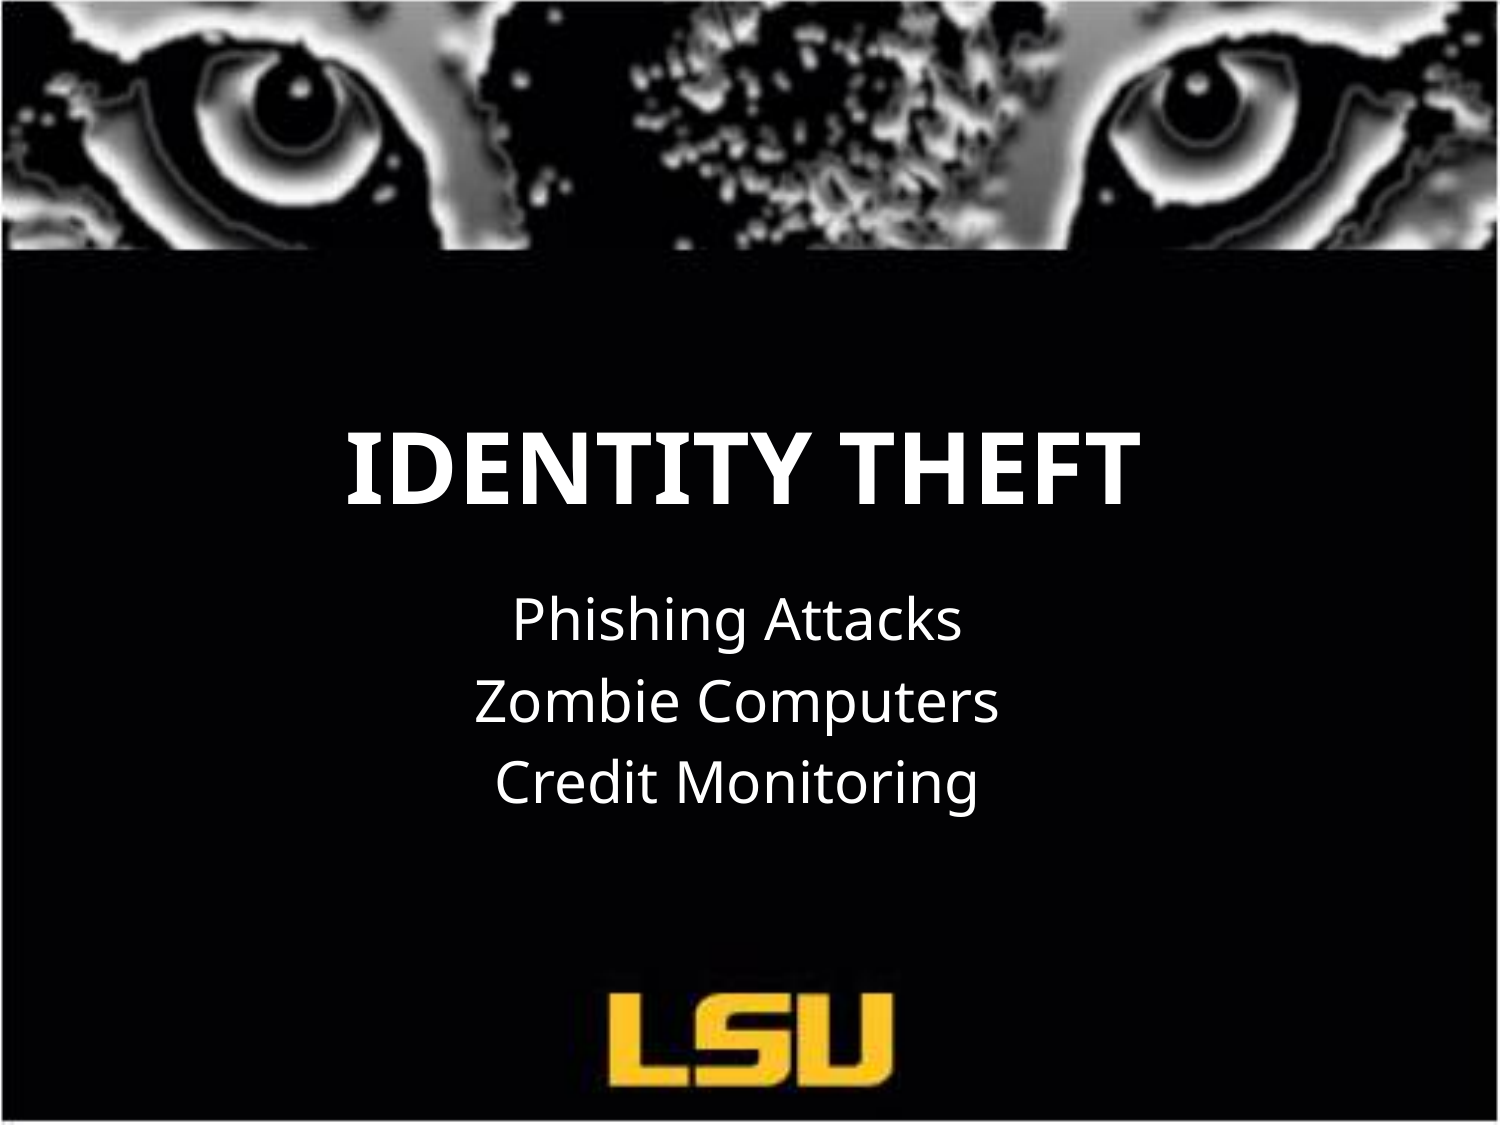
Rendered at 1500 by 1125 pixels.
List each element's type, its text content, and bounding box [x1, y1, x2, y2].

title Identity theft [69, 224, 1420, 525]
subtitle Phishing Attacks Zombie Computers Credit Monitoring [112, 575, 1363, 863]
picture [0, 0, 1500, 1125]
